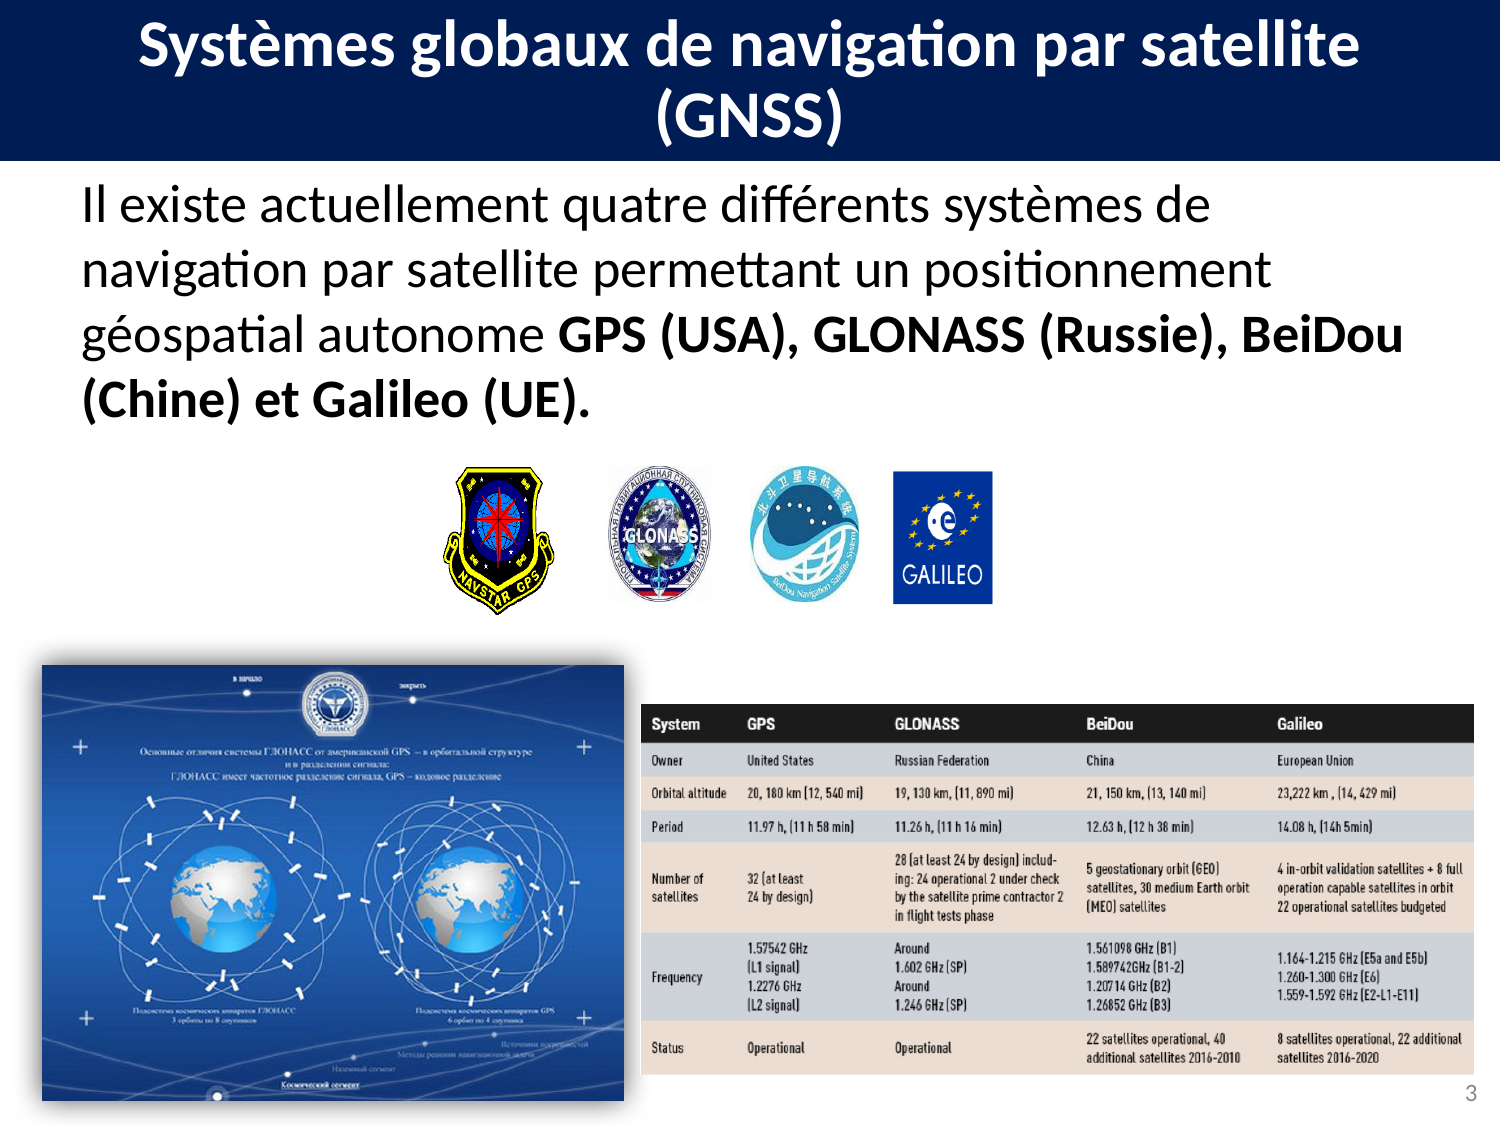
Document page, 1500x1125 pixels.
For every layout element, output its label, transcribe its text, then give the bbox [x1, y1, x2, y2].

picture [640, 704, 1474, 1075]
text_box Il existe actuellement quatre différents systèmes de navigation par satellite permettant un positionnement géospatial autonome GPS (USA), GLONASS (Russie), BeiDou (Chine) et Galileo (UE). [66, 160, 1447, 436]
picture [586, 466, 738, 602]
picture [42, 665, 624, 1102]
picture [891, 469, 994, 605]
picture [749, 466, 859, 602]
text_box Systèmes globaux de navigation par satellite (GNSS) [103, 23, 1397, 138]
picture [440, 466, 558, 618]
slide_number 3 [1155, 1061, 1493, 1122]
